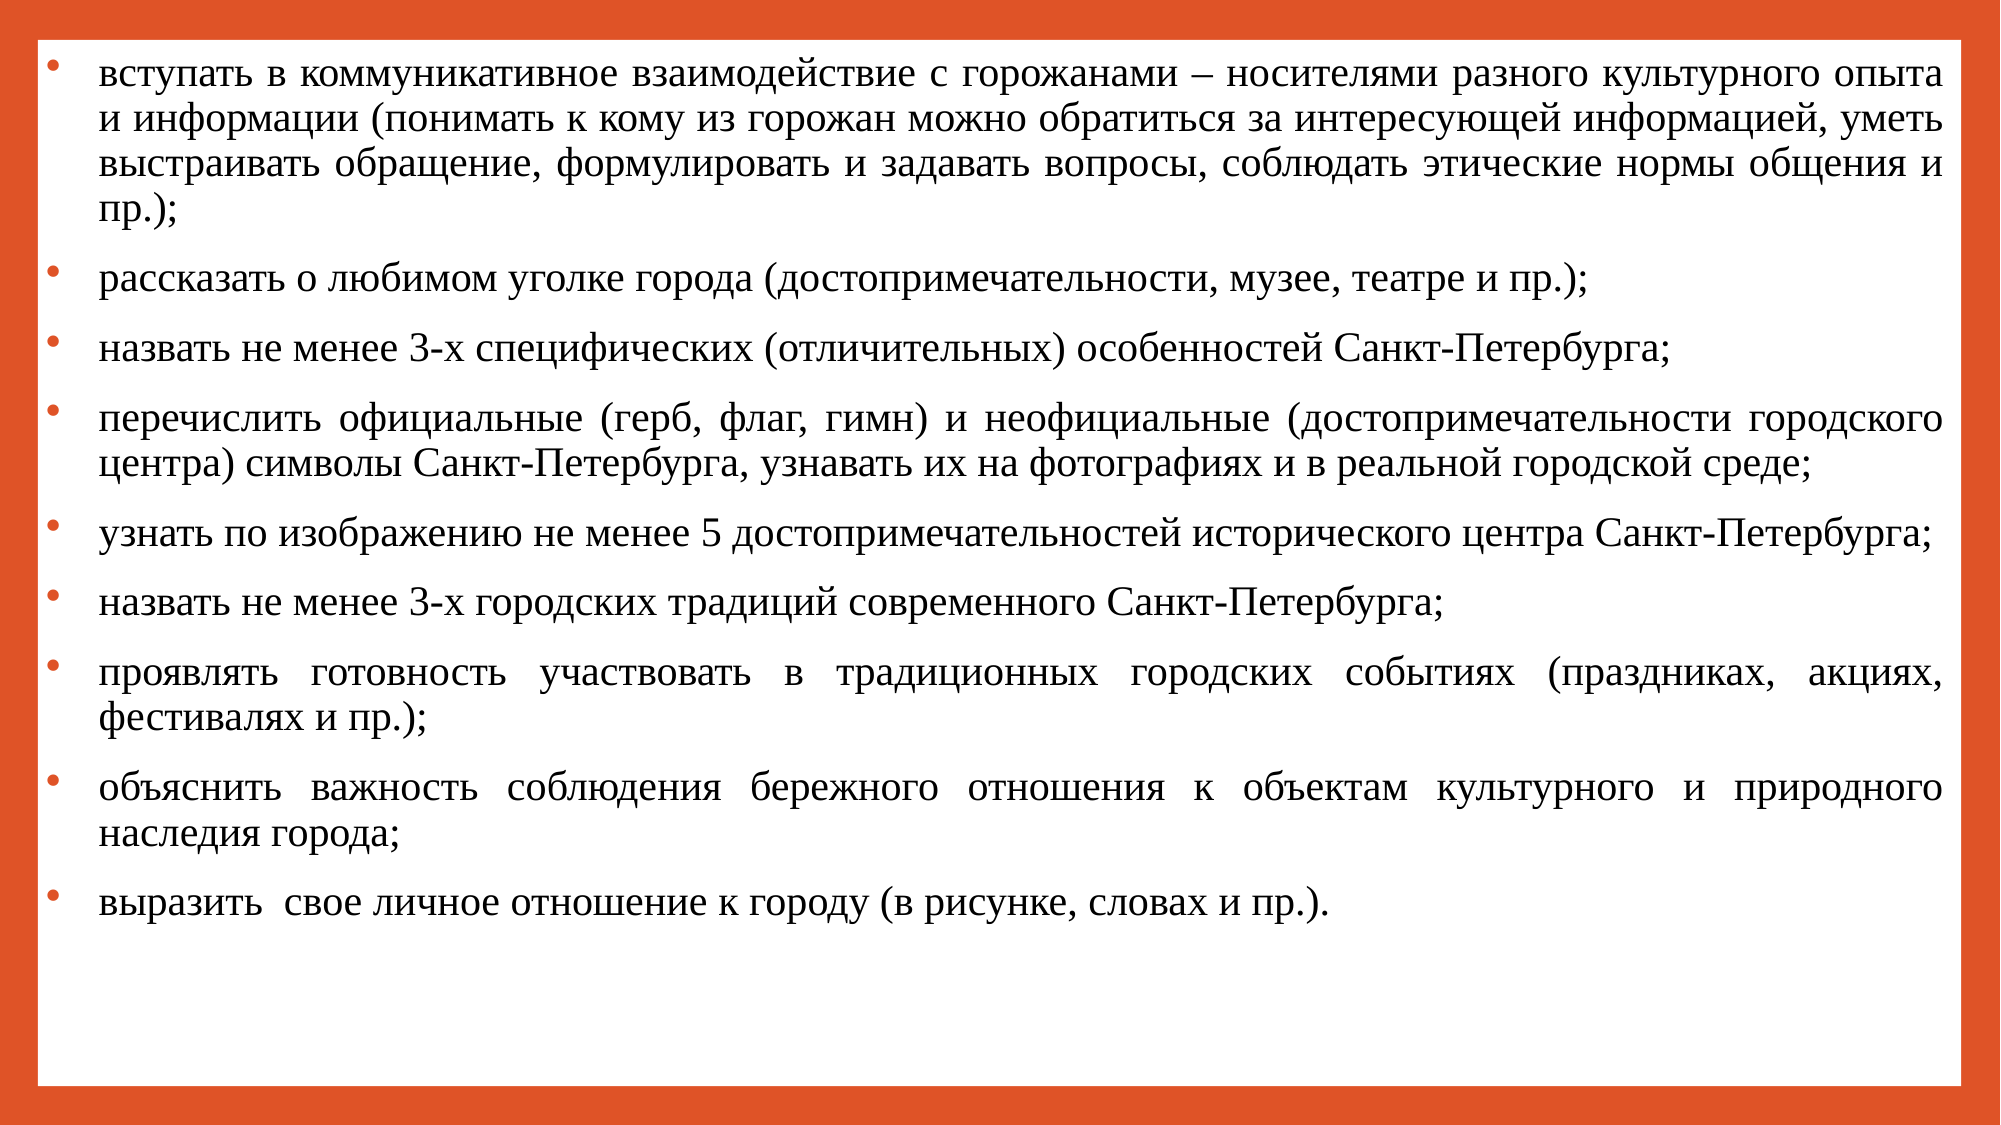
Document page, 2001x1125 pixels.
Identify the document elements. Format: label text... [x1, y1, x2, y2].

list вступать в коммуникативное взаимодействие с горожанами – носителями разного культурного опыта и информации (понимать к кому из горожан можно обратиться за интересующей информацией, уметь выстраивать обращение, формулировать и задавать вопросы, соблюдать этические нормы общения и пр.); рассказать о любимом уголке города (достопримечательности, музее, театре и пр.); назвать не менее 3-х специфических (отличительных) особенностей Санкт-Петербурга; перечислить официальные (герб, флаг, гимн) и неофициальные (достопримечательности городского центра) символы Санкт-Петербурга, узнавать их на фотографиях и в реальной городской среде; узнать по изображению не менее 5 достопримечательностей исторического центра Санкт-Петербурга; назвать не менее 3-х городских традиций современного Санкт-Петербурга; проявлять готовность участвовать в традиционных городских событиях (праздниках, акциях, фестивалях и пр.); объяснить важность соблюдения бережного отношения к объектам культурного и природного наследия города; выразить свое личное отношение к городу (в рисунке, словах и пр.). [32, 42, 1959, 1000]
